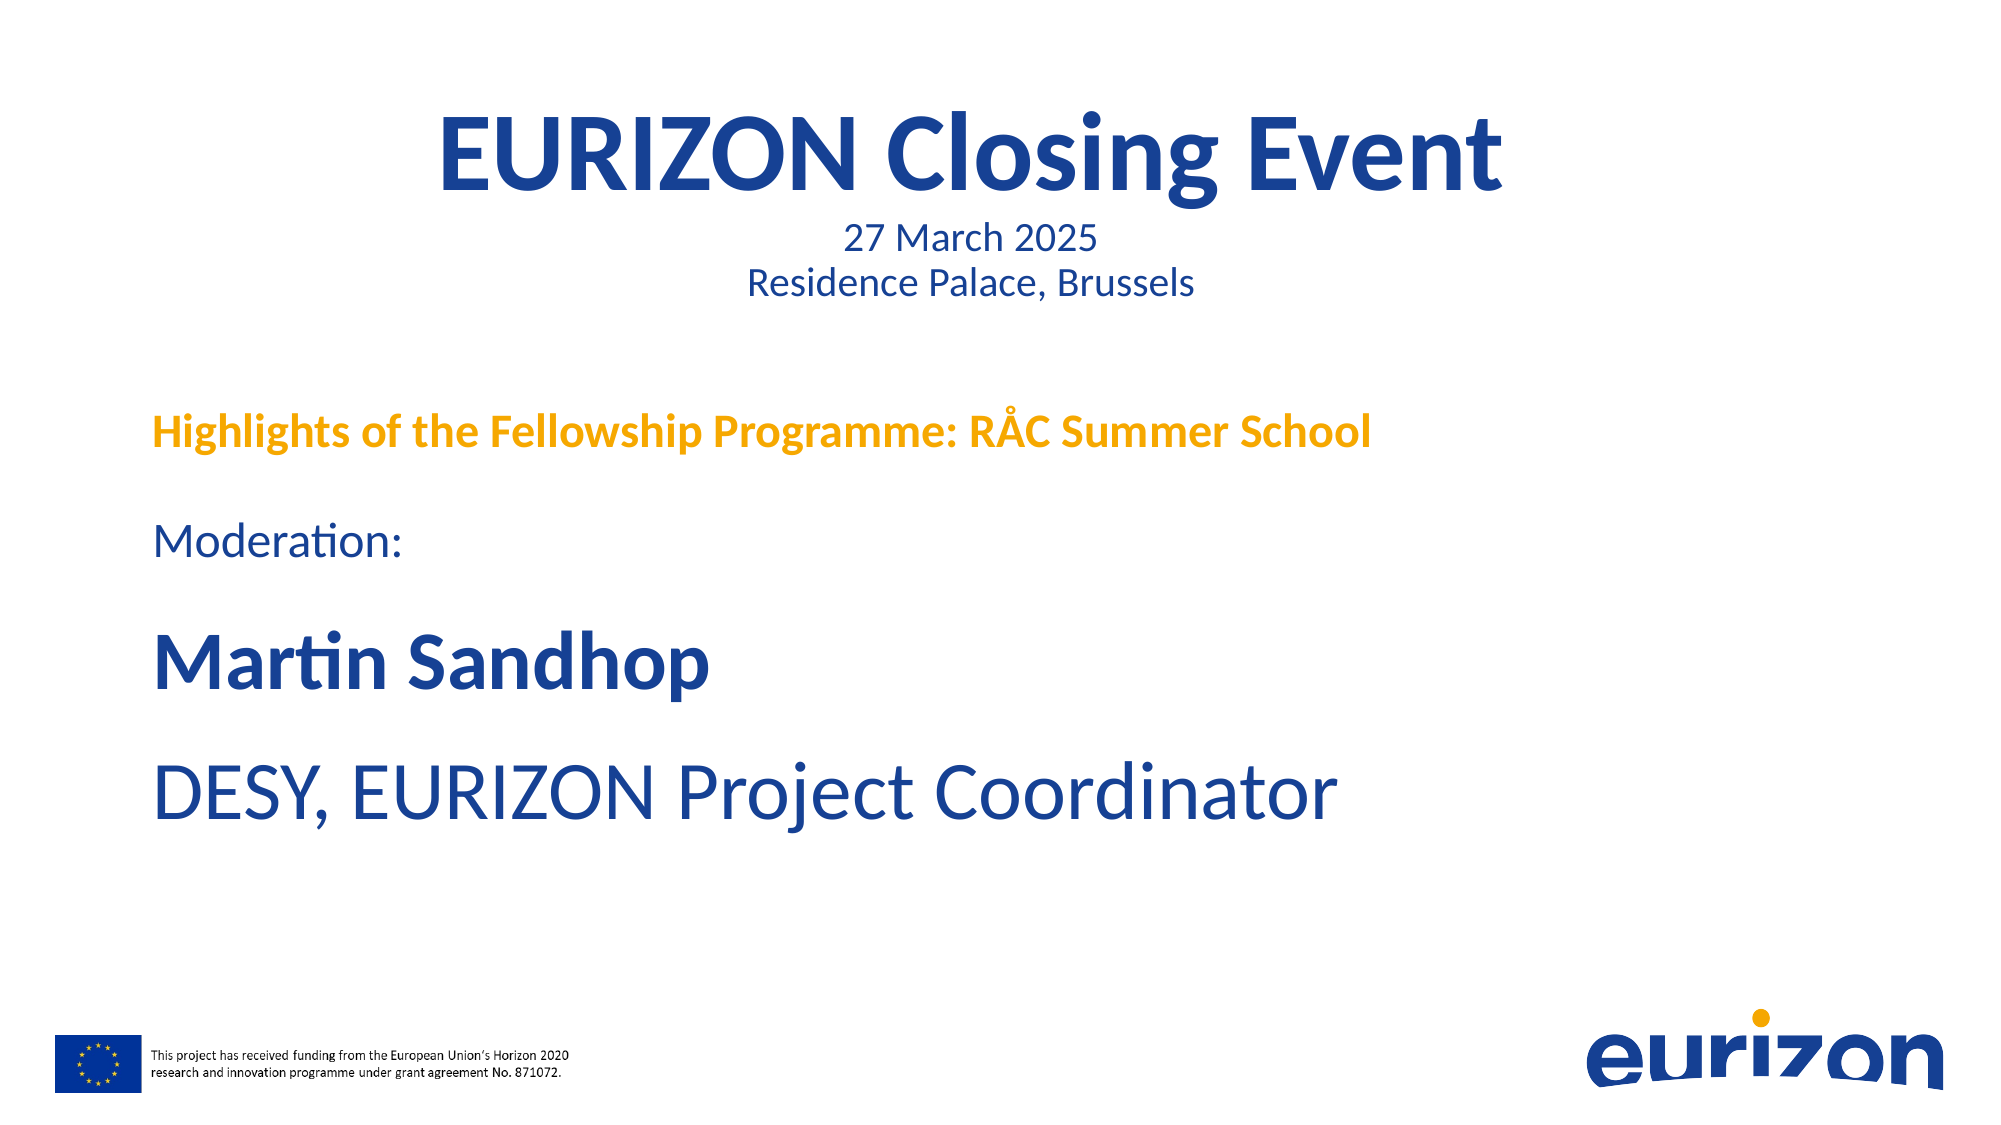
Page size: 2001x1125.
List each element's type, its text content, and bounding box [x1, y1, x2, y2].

title EURIZON Closing Event 27 March 2025 Residence Palace, Brussels [108, 56, 1835, 313]
picture [55, 1035, 582, 1093]
picture [1586, 1008, 1944, 1091]
text_box Highlights of the Fellowship Programme: RÅC Summer School Moderation: Martin Sandhop DESY, EURIZON Project Coordinator [137, 379, 1940, 844]
